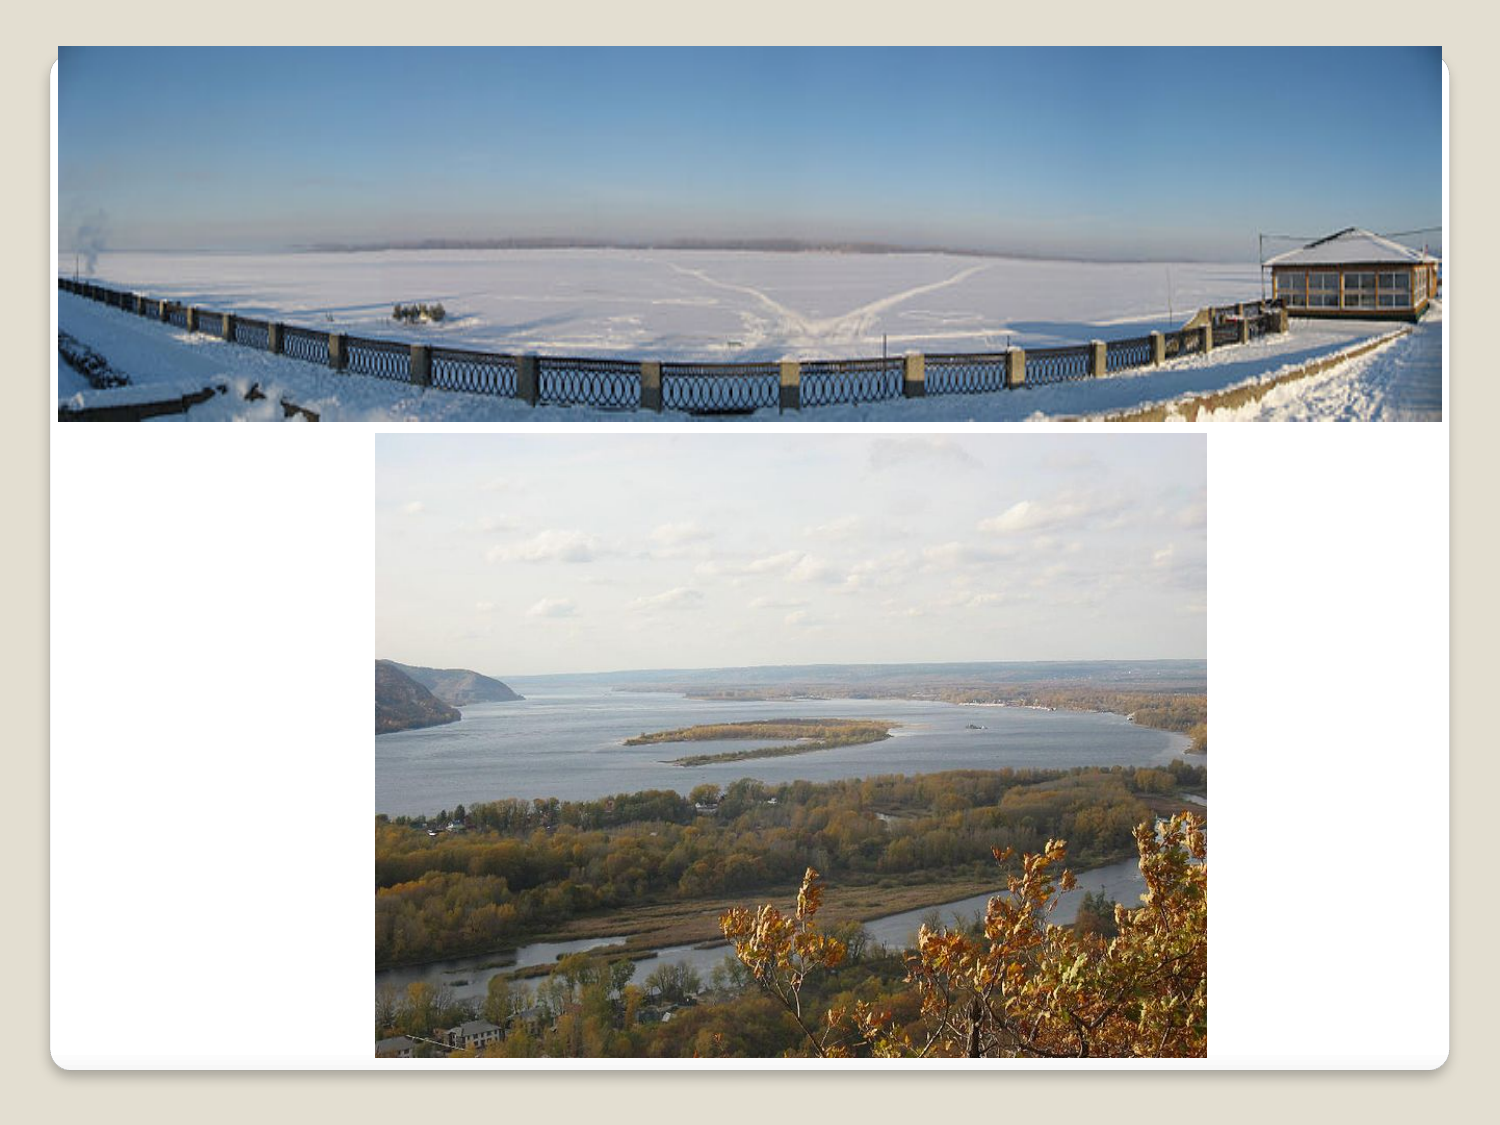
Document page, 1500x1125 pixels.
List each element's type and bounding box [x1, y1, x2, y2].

picture [374, 433, 1208, 1058]
picture [58, 46, 1442, 423]
